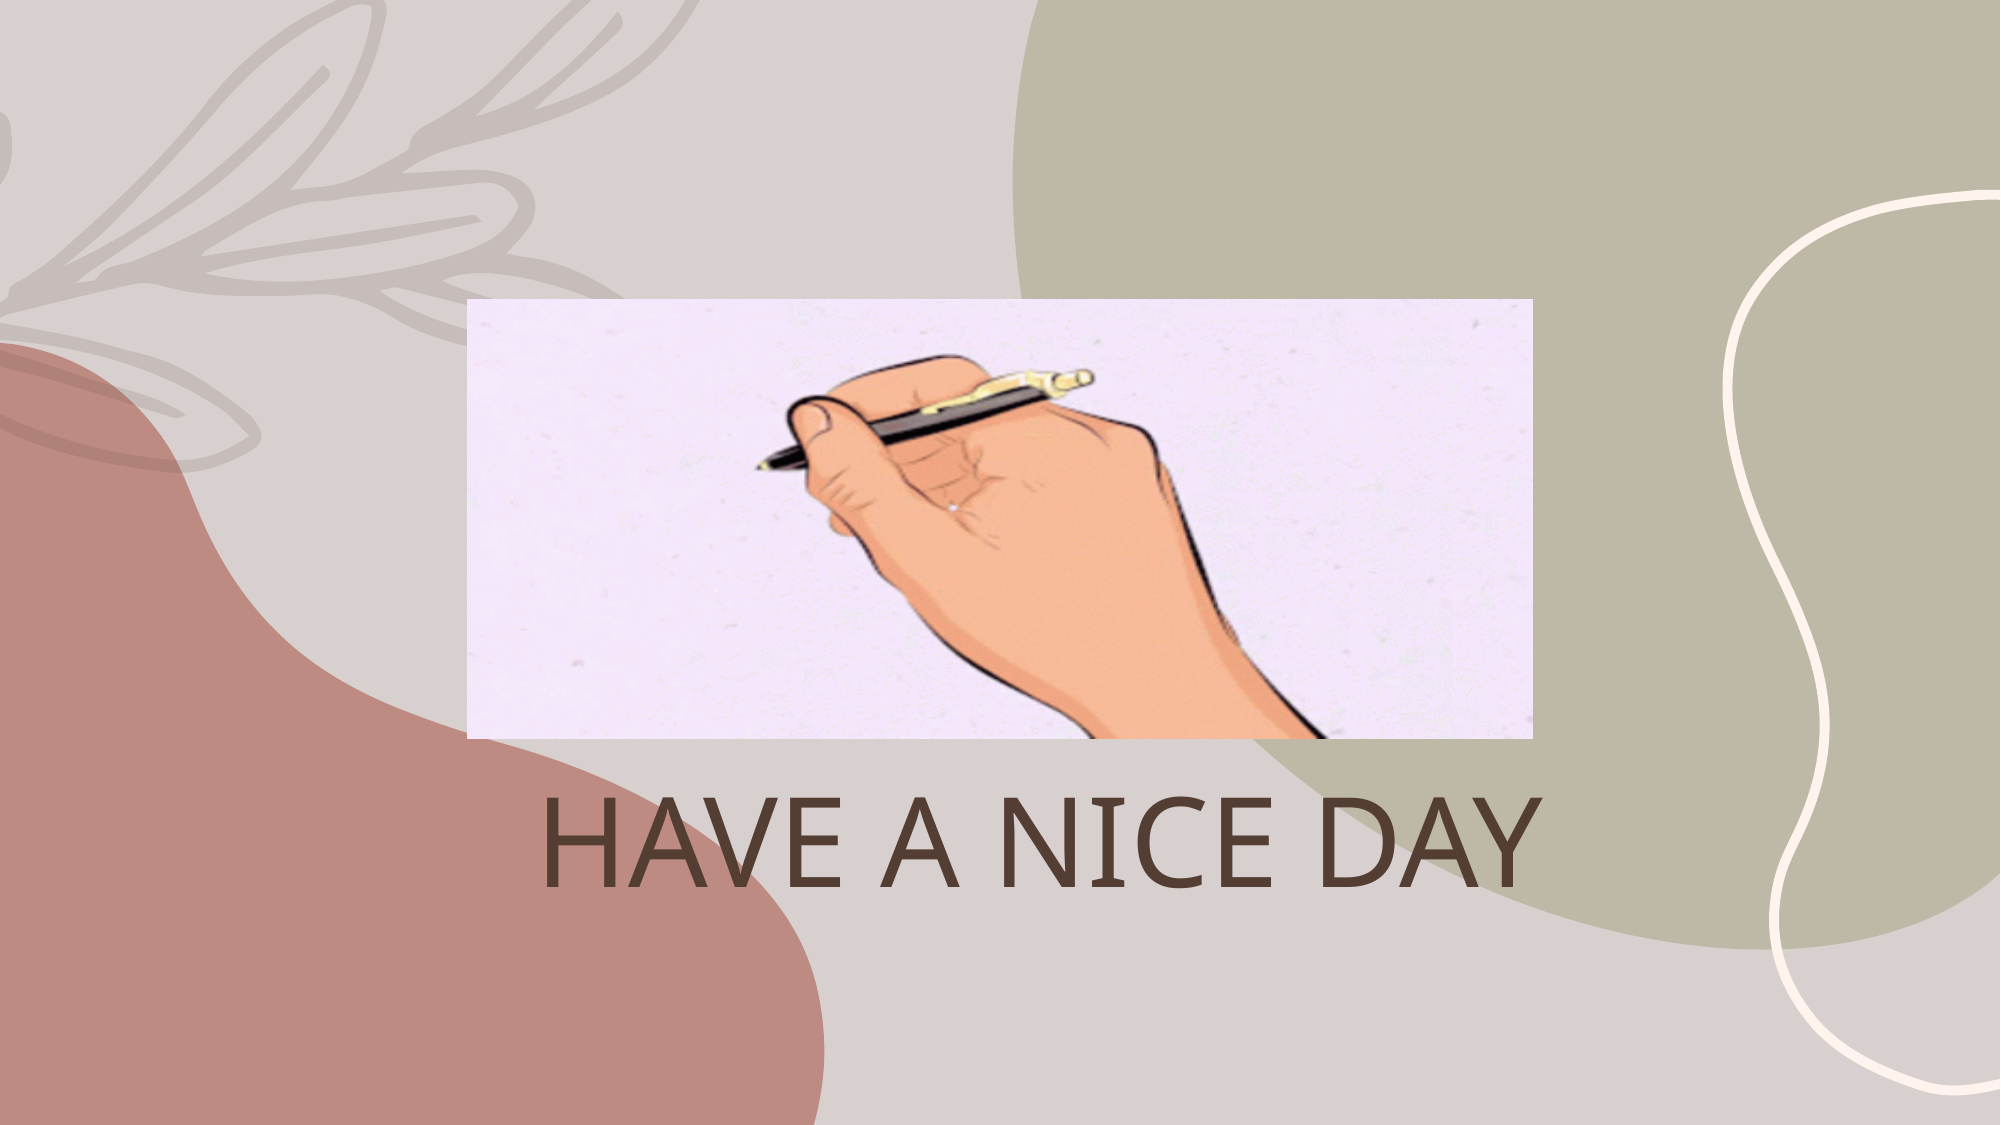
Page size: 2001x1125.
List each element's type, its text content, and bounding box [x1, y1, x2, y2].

title HAVE A NICE DAY [47, 530, 2000, 922]
picture [467, 299, 1533, 740]
